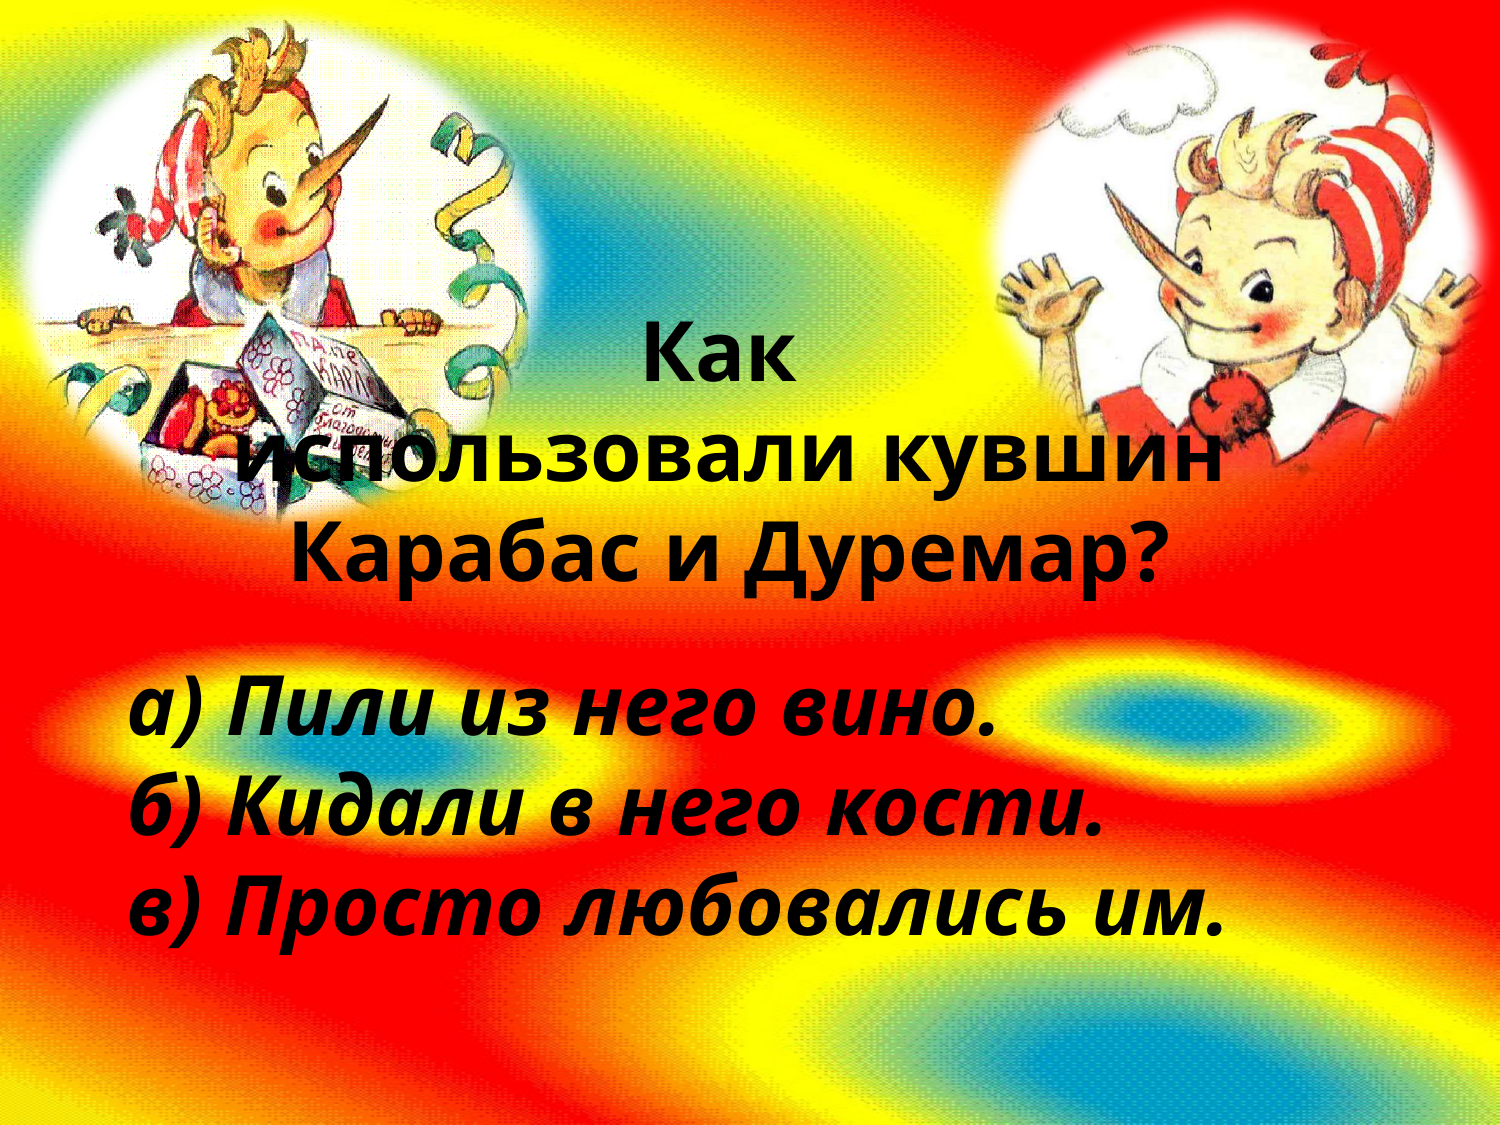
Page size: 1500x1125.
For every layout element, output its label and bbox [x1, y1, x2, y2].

picture [0, 0, 562, 540]
text_box [0, 0, 1500, 1125]
